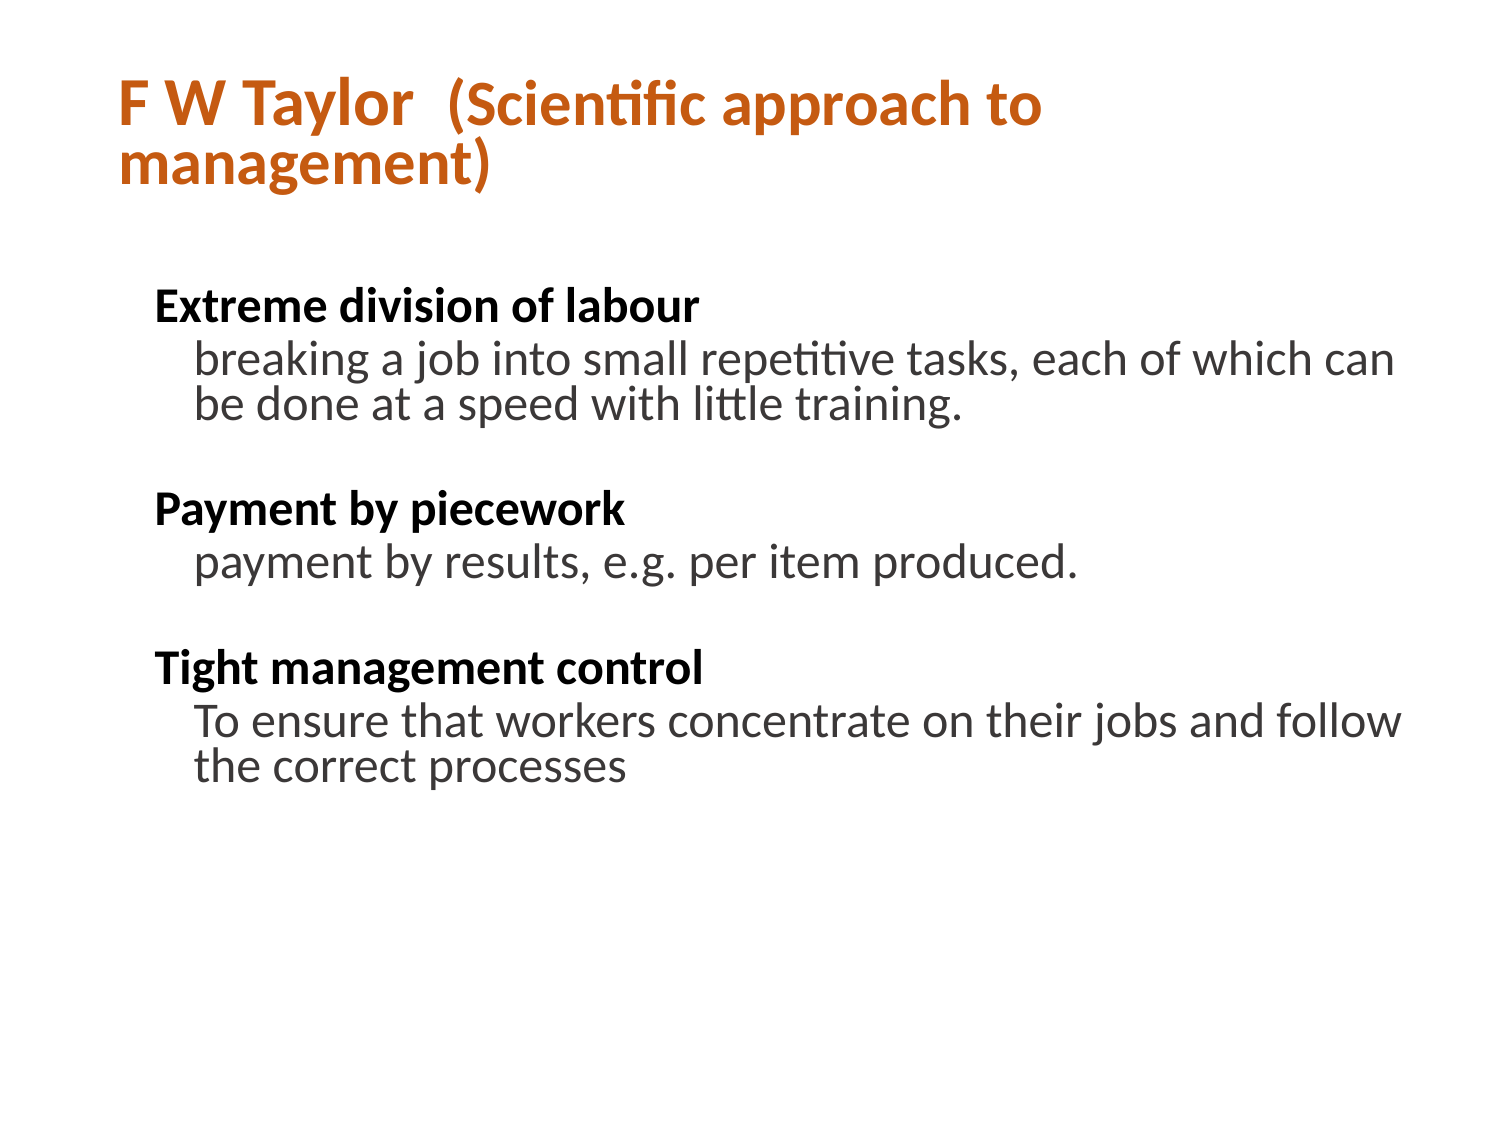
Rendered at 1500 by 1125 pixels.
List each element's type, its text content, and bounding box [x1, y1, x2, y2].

list Extreme division of labour breaking a job into small repetitive tasks, each of which can be done at a speed with little training. Payment by piecework payment by results, e.g. per item produced. Tight management control To ensure that workers concentrate on their jobs and follow the correct processes [75, 278, 1425, 1068]
title F W Taylor (Scientific approach to management) [103, 59, 1397, 278]
